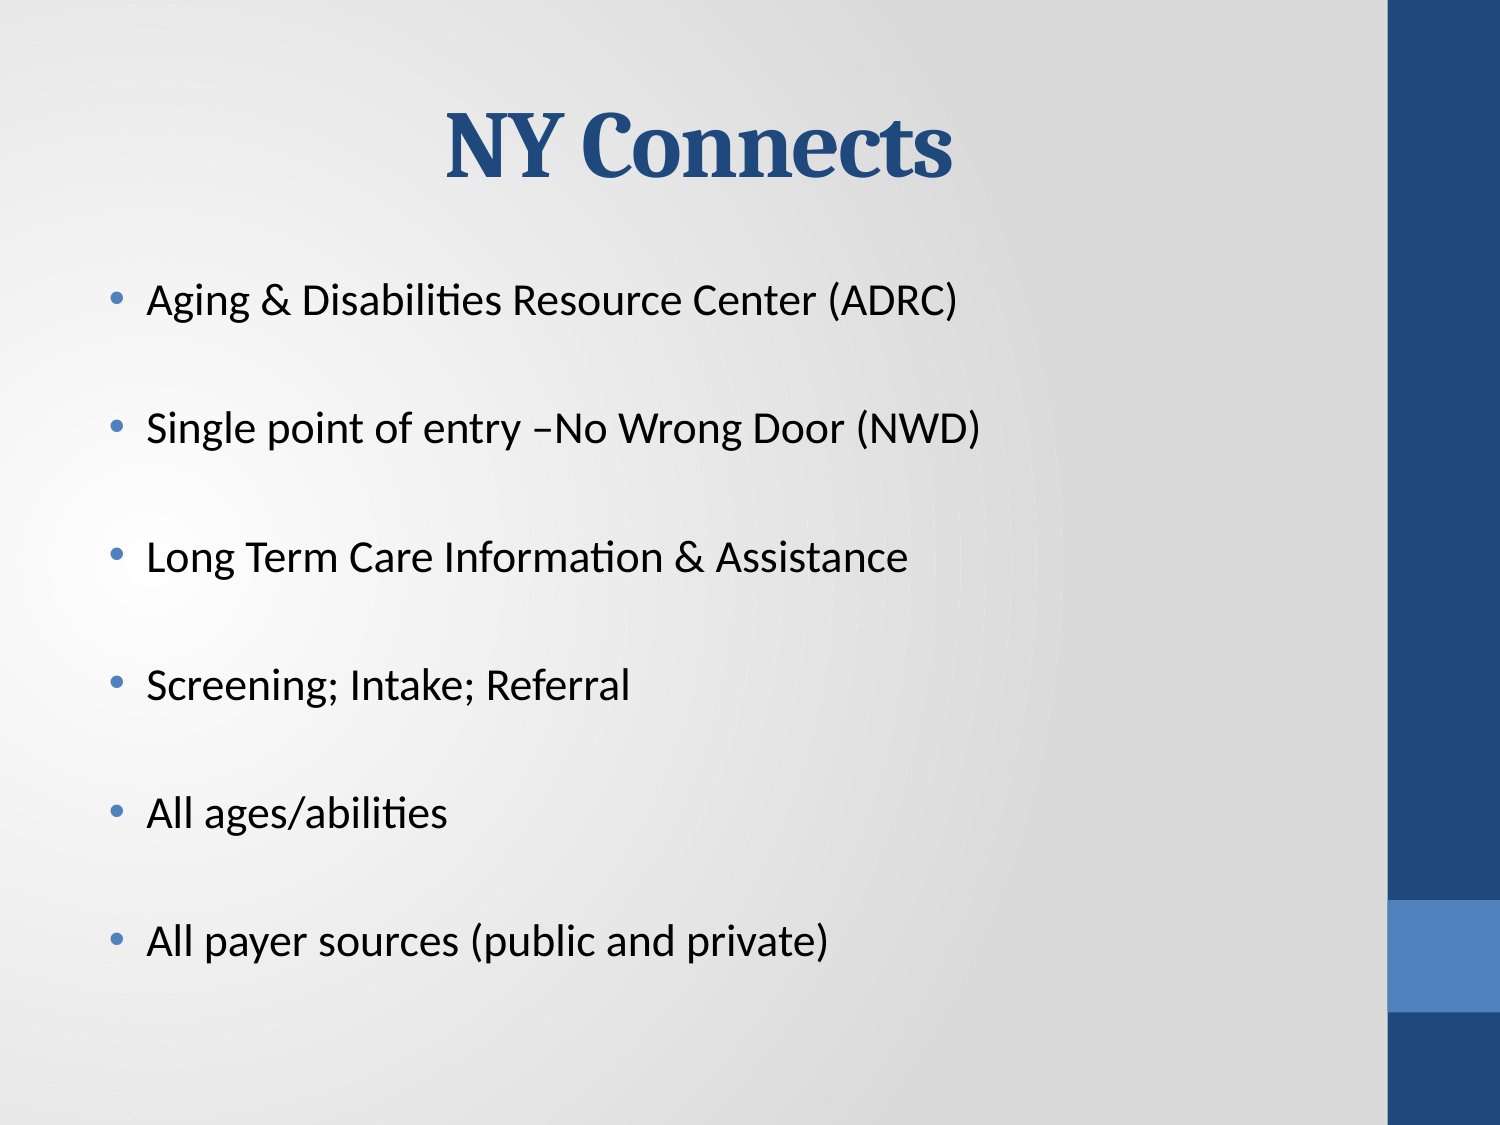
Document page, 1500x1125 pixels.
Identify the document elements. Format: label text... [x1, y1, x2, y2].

title NY Connects [75, 45, 1325, 233]
list Aging & Disabilities Resource Center (ADRC) Single point of entry –No Wrong Door (NWD) Long Term Care Information & Assistance Screening; Intake; Referral All ages/abilities All payer sources (public and private) [75, 262, 1325, 1050]
